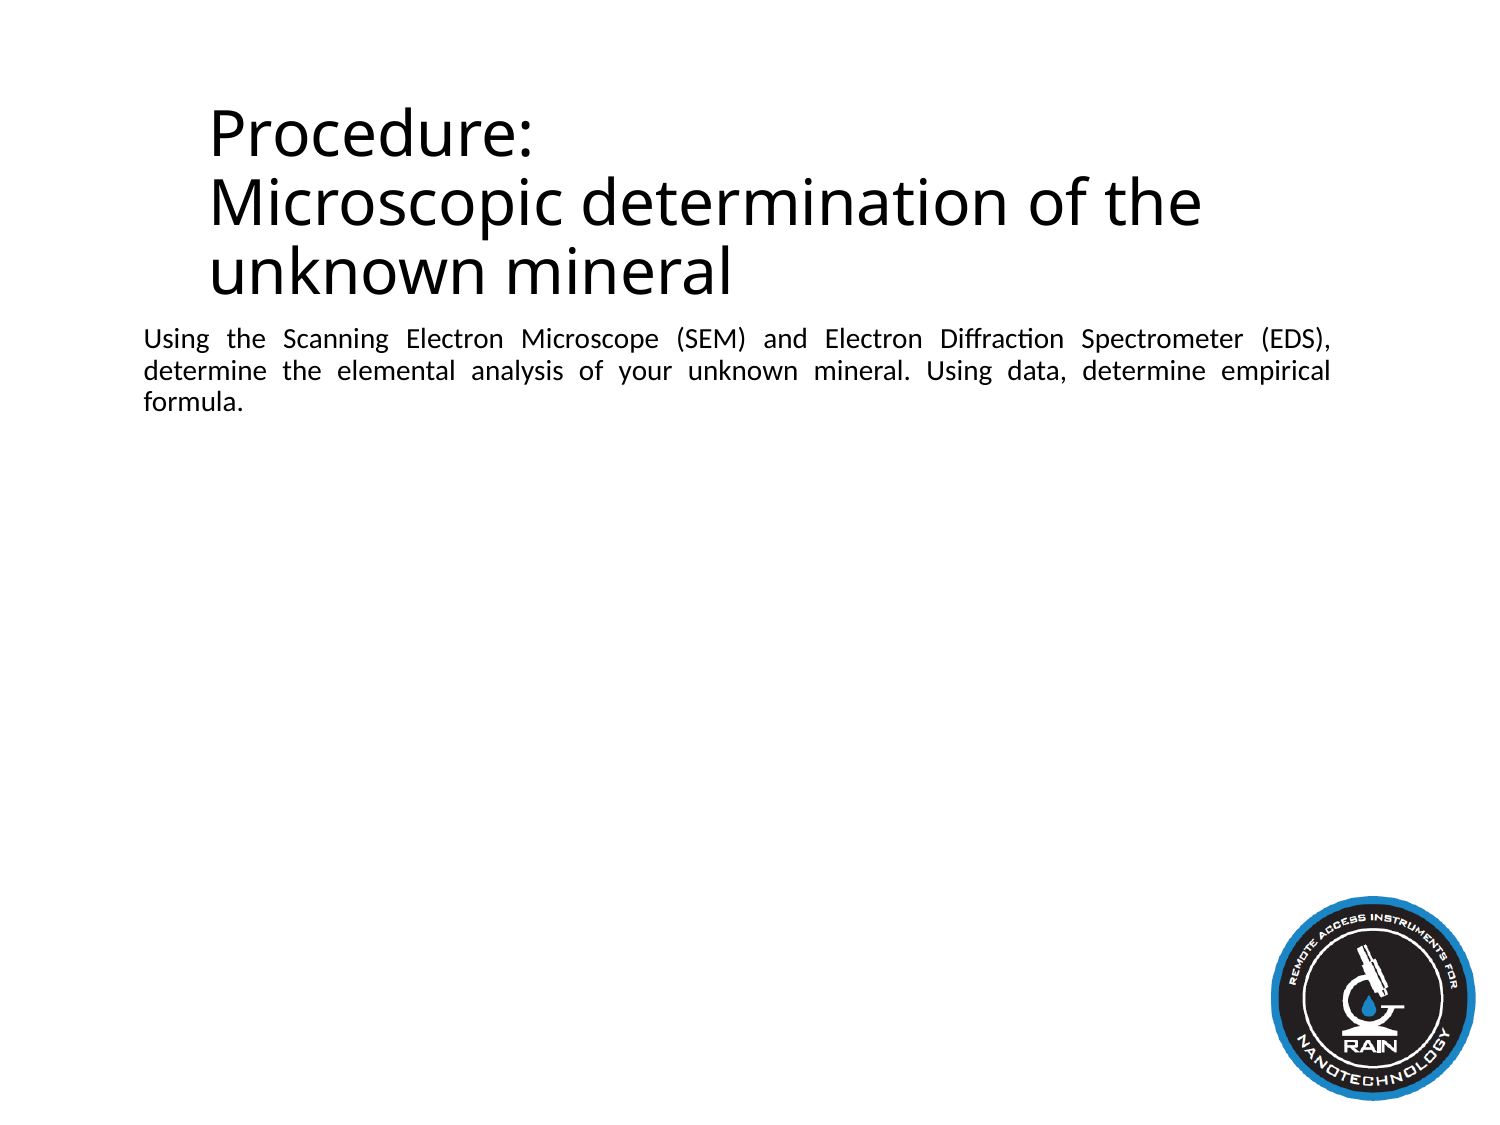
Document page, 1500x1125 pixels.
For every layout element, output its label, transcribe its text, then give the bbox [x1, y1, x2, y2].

title Procedure: Microscopic determination of the unknown mineral [193, 94, 1309, 316]
list Using the Scanning Electron Microscope (SEM) and Electron Diffraction Spectrometer (EDS), determine the elemental analysis of your unknown mineral. Using data, determine empirical formula. [128, 316, 1348, 919]
picture [1265, 884, 1480, 1105]
